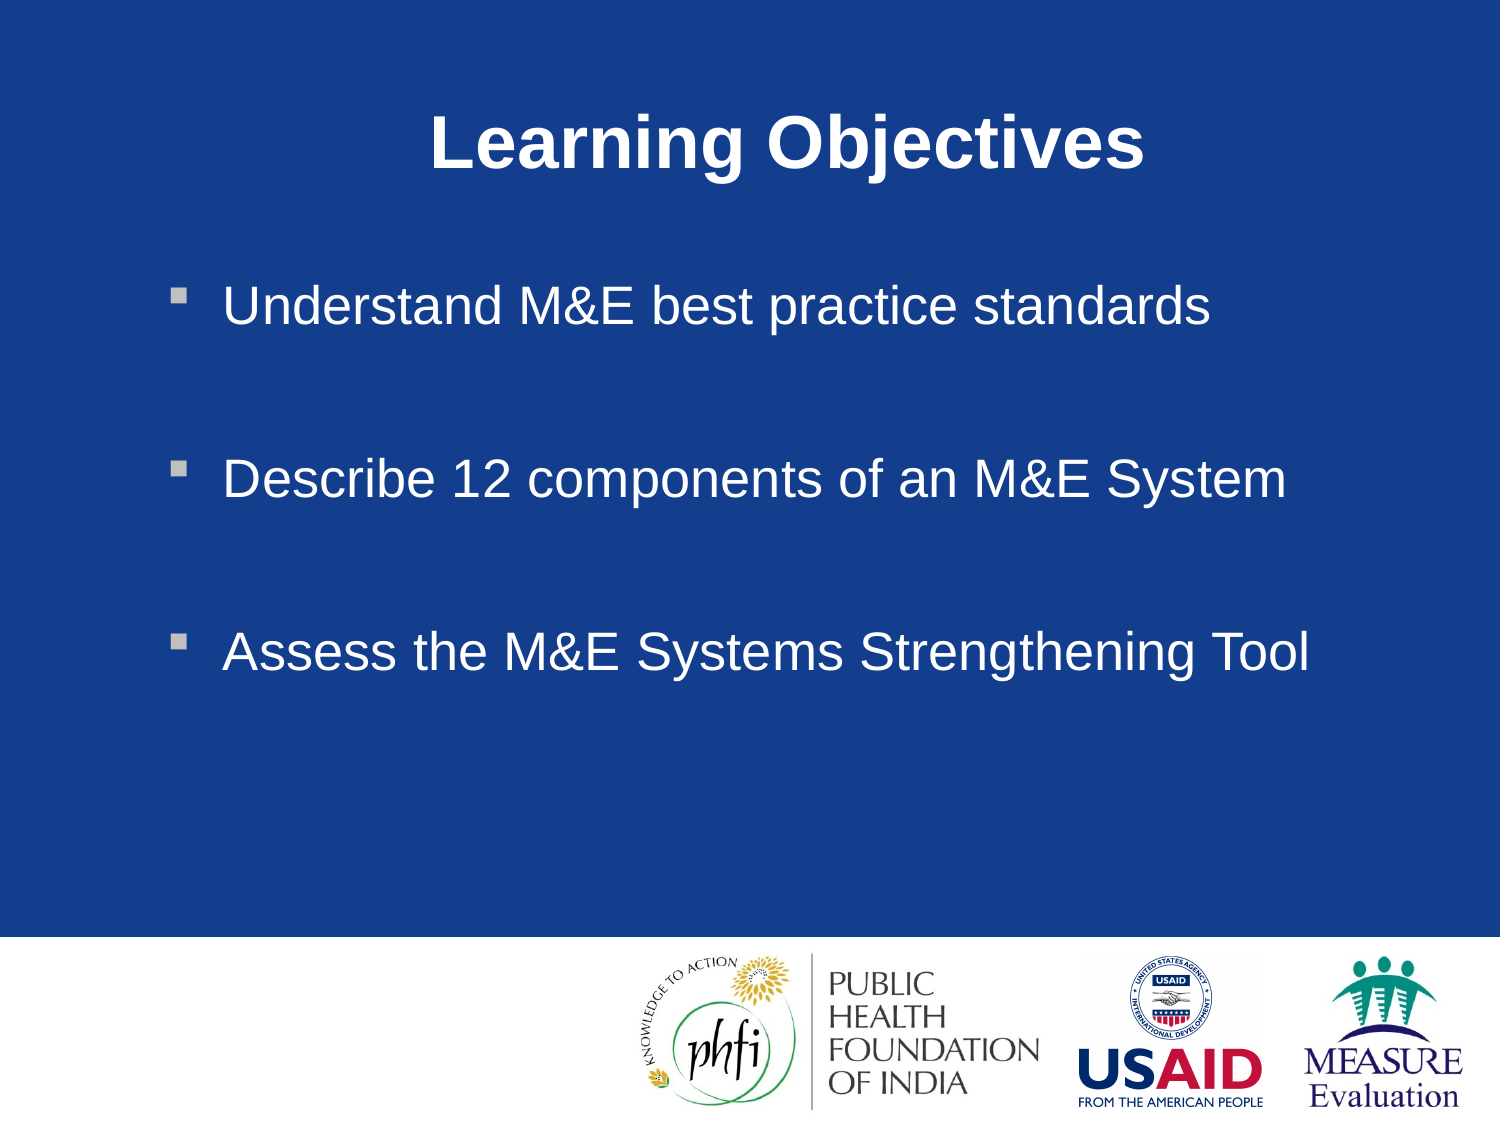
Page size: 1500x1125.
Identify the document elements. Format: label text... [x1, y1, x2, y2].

picture [1079, 956, 1263, 1107]
picture [1304, 956, 1463, 1107]
title Learning Objectives [151, 45, 1425, 233]
picture [631, 947, 1043, 1113]
list Understand M&E best practice standards Describe 12 components of an M&E System Assess the M&E Systems Strengthening Tool [151, 262, 1425, 913]
